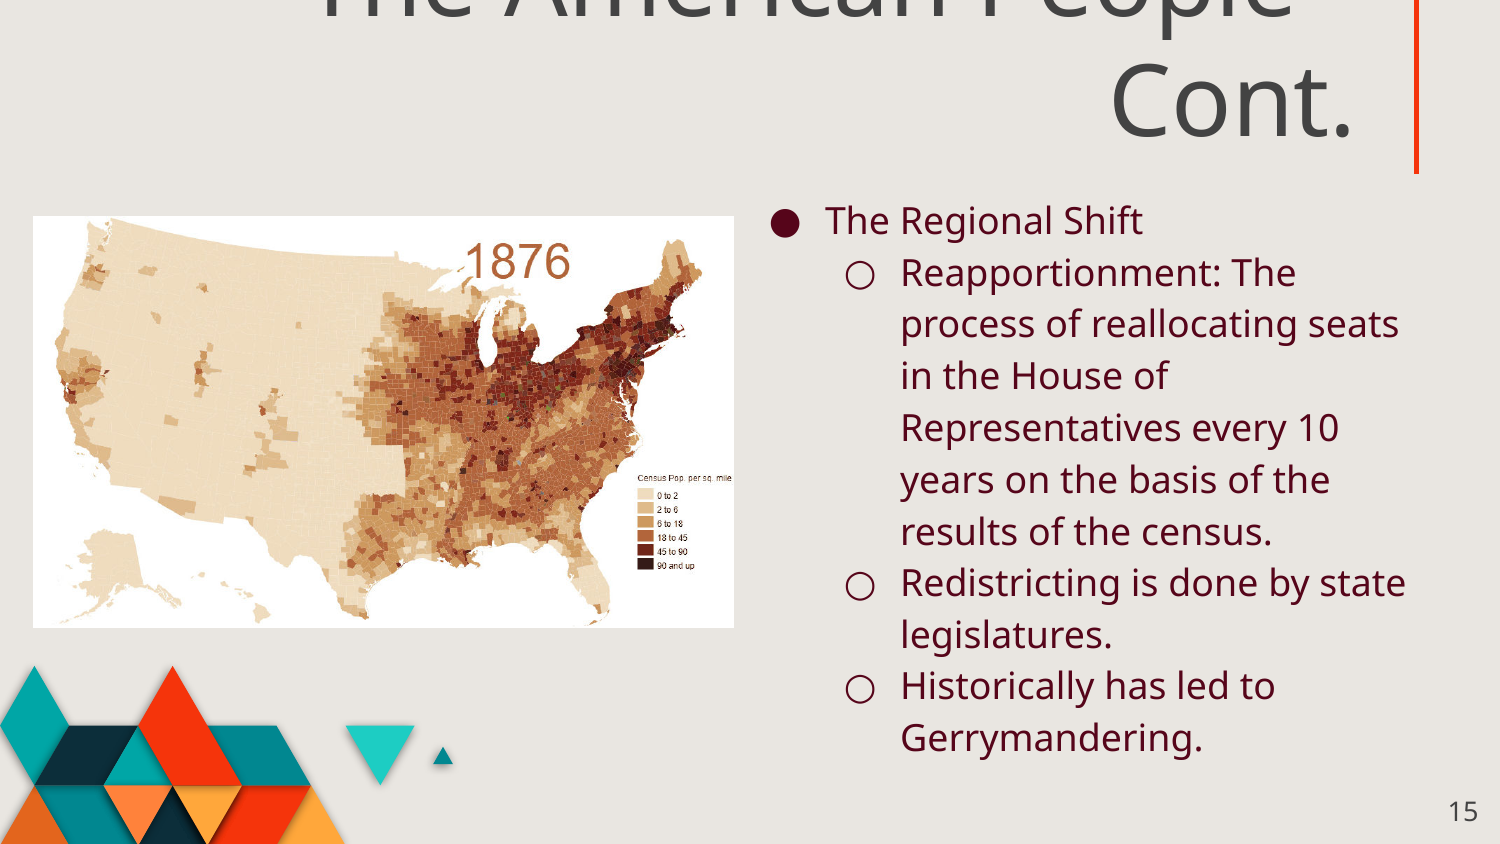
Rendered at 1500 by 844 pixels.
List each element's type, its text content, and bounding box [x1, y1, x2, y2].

text_box The Regional Shift Reapportionment: The process of reallocating seats in the House of Representatives every 10 years on the basis of the results of the census. Redistricting is done by state legislatures. Historically has led to Gerrymandering. [749, 190, 1428, 763]
picture [32, 215, 734, 628]
title The American People - Cont. [43, 76, 1372, 172]
slide_number 15 [1403, 779, 1494, 844]
